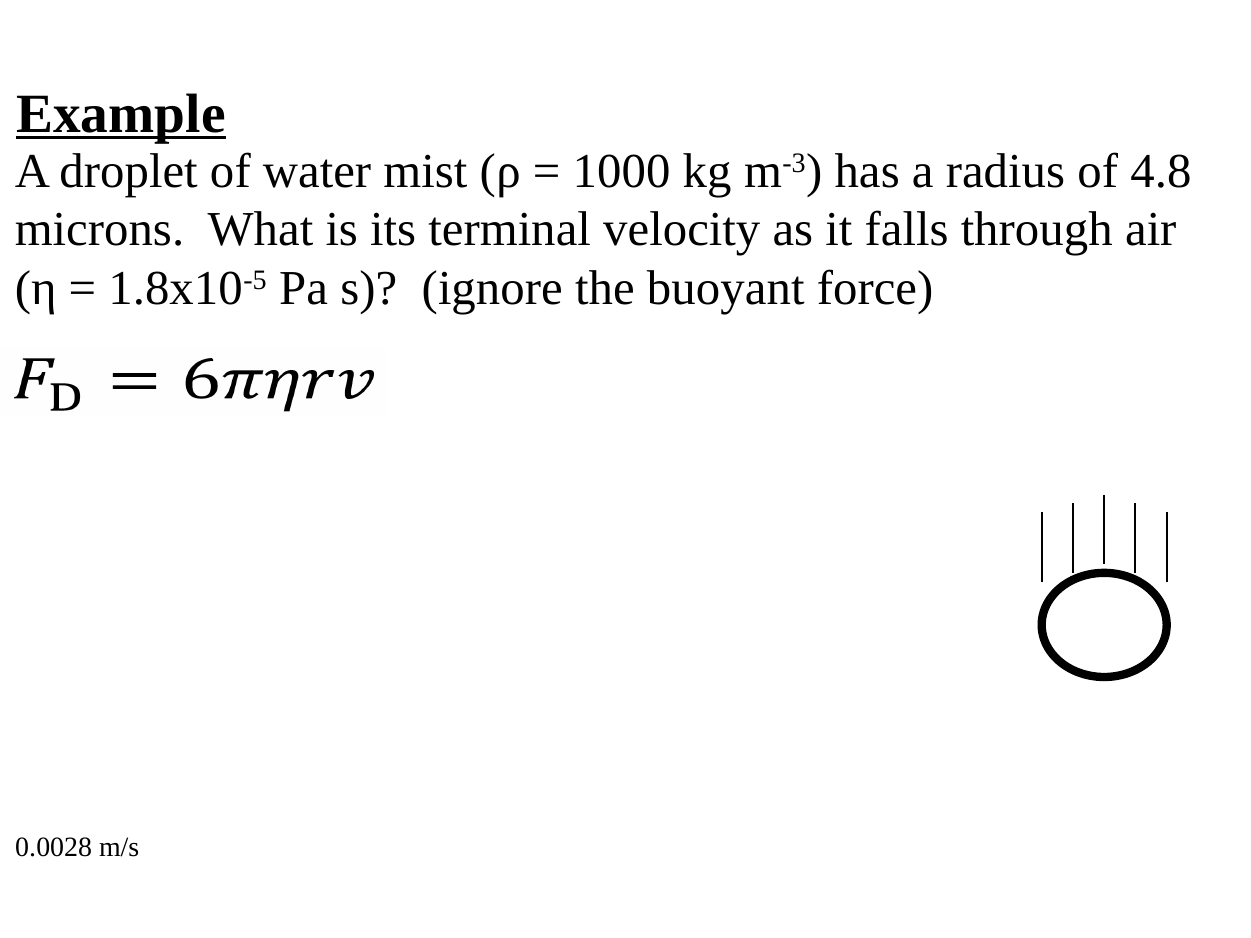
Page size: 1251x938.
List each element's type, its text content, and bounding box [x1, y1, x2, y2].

text_box A droplet of water mist (ρ = 1000 kg m-3) has a radius of 4.8 microns. What is its terminal velocity as it falls through air (η = 1.8x10-5 Pa s)? (ignore the buoyant force) [0, 131, 1250, 322]
picture [0, 346, 386, 417]
text_box [1041, 572, 1167, 678]
text_box 0.0028 m/s [0, 820, 155, 869]
text_box Example [1, 69, 241, 131]
